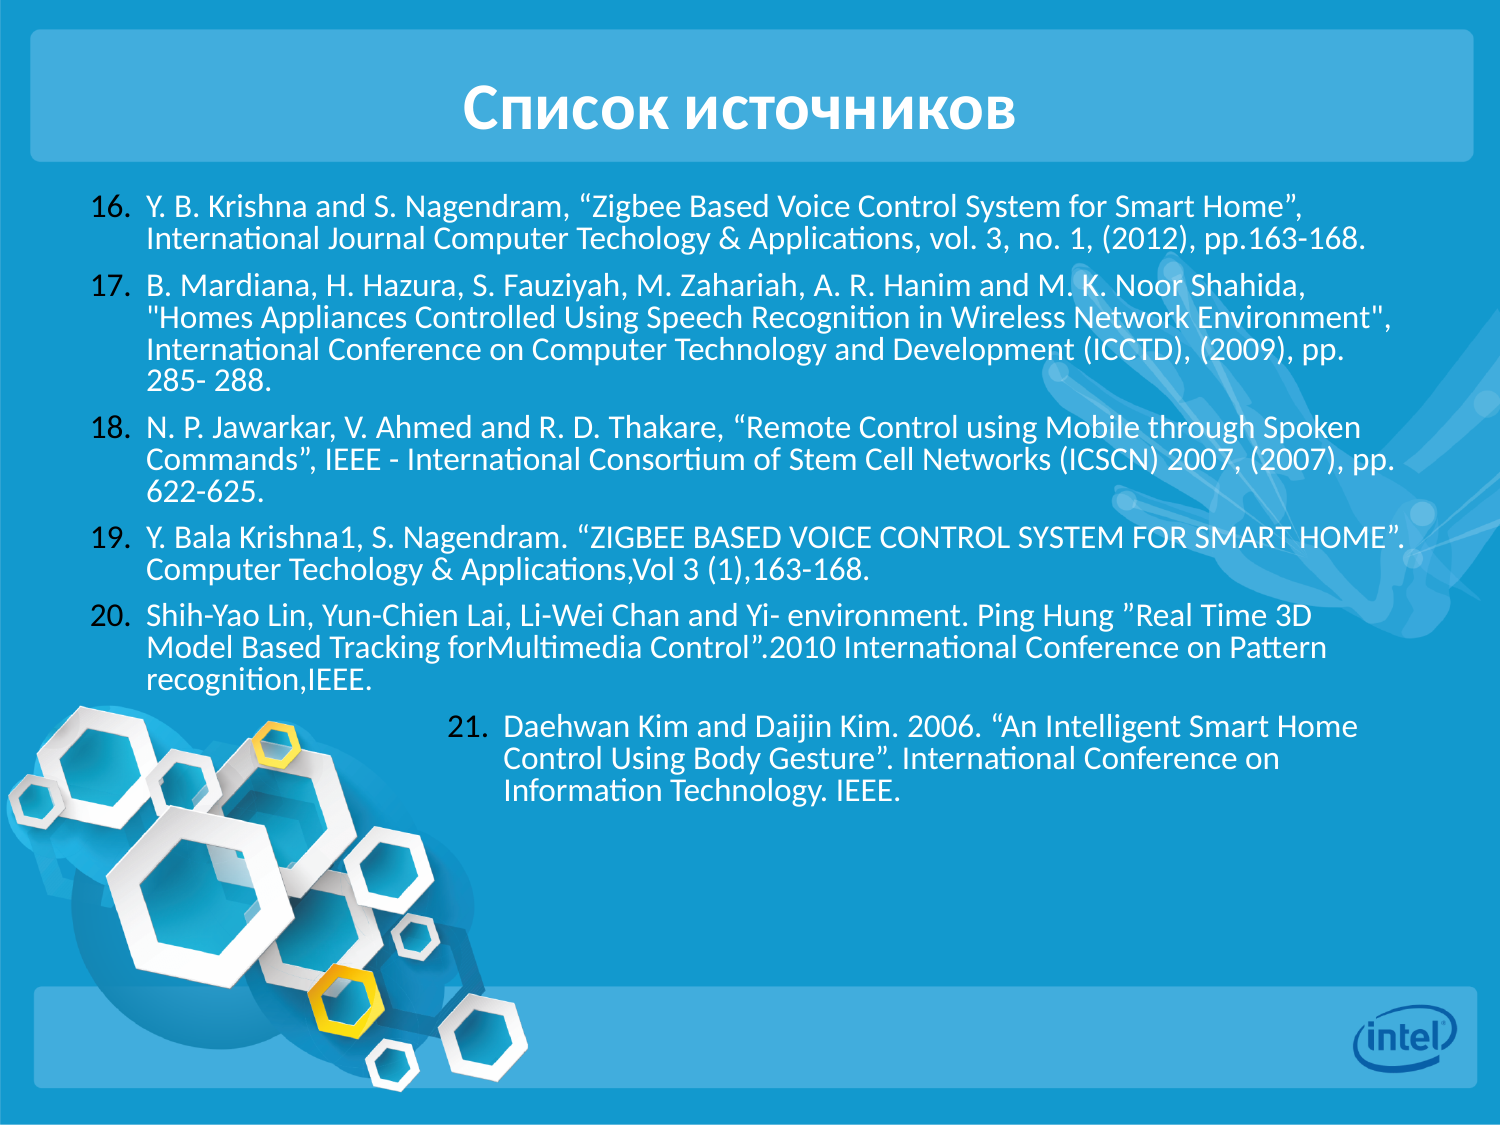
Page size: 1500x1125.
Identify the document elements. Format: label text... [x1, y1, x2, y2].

list Y. B. Krishna and S. Nagendram, “Zigbee Based Voice Control System for Smart Home”, International Journal Computer Techology & Applications, vol. 3, no. 1, (2012), pp.163-168. B. Mardiana, H. Hazura, S. Fauziyah, M. Zahariah, A. R. Hanim and M. K. Noor Shahida, "Homes Appliances Controlled Using Speech Recognition in Wireless Network Environment", International Conference on Computer Technology and Development (ICCTD), (2009), pp. 285- 288. N. P. Jawarkar, V. Ahmed and R. D. Thakare, “Remote Control using Mobile through Spoken Commands”, IEEE - International Consortium of Stem Cell Networks (ICSCN) 2007, (2007), pp. 622-625. Y. Bala Krishna1, S. Nagendram. “ZIGBEE BASED VOICE CONTROL SYSTEM FOR SMART HOME”. Computer Techology & Applications,Vol 3 (1),163-168. Shih-Yao Lin, Yun-Chien Lai, Li-Wei Chan and Yi- environment. Ping Hung ”Real Time 3D Model Based Tracking forMultimedia Control”.2010 International Conference on Pattern recognition,IEEE. Daehwan Kim and Daijin Kim. 2006. “An Intelligent Smart Home Control Using Body Gesture”. International Conference on Information Technology. IEEE. [75, 184, 1423, 1071]
picture [0, 0, 1500, 1125]
title Список источников [75, 15, 1423, 184]
